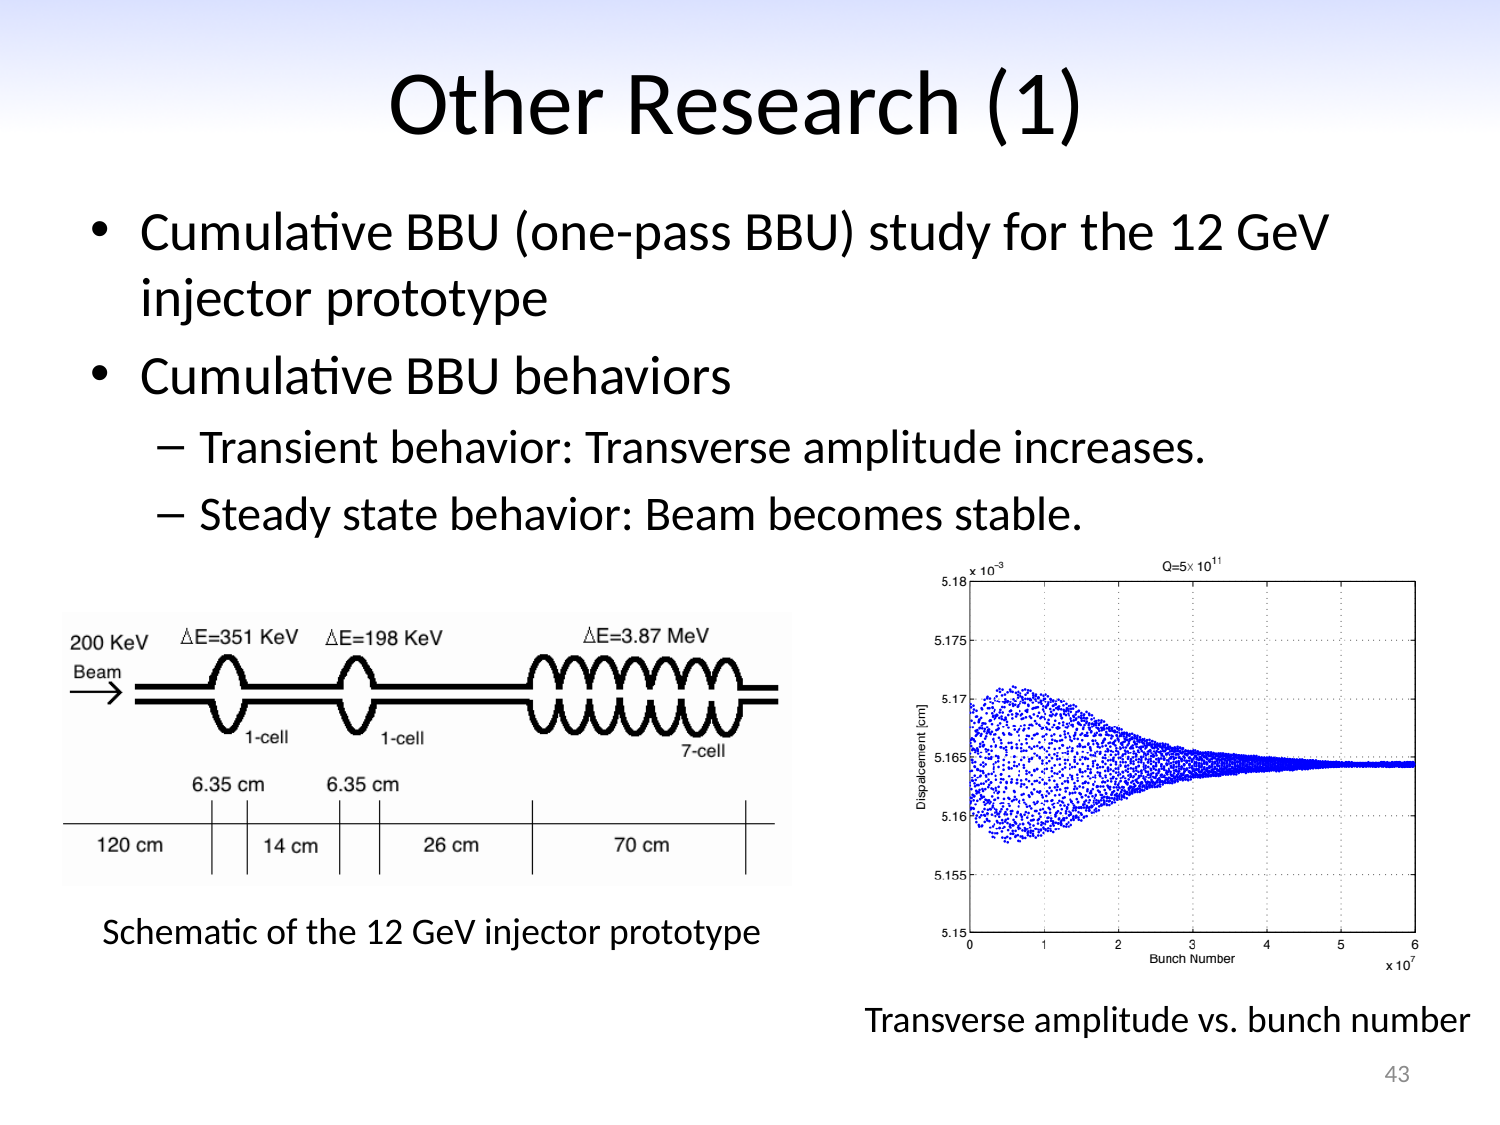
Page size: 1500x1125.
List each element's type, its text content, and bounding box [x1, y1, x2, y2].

picture [0, 0, 1500, 1125]
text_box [62, 549, 1500, 1049]
slide_number 43 [1074, 1057, 1425, 1103]
text_box Other Research (1) [62, 4, 1413, 192]
list Cumulative BBU (one-pass BBU) study for the 12 GeV injector prototype Cumulative BBU behaviors Transient behavior: Transverse amplitude increases. Steady state behavior: Beam becomes stable. [75, 187, 1425, 548]
